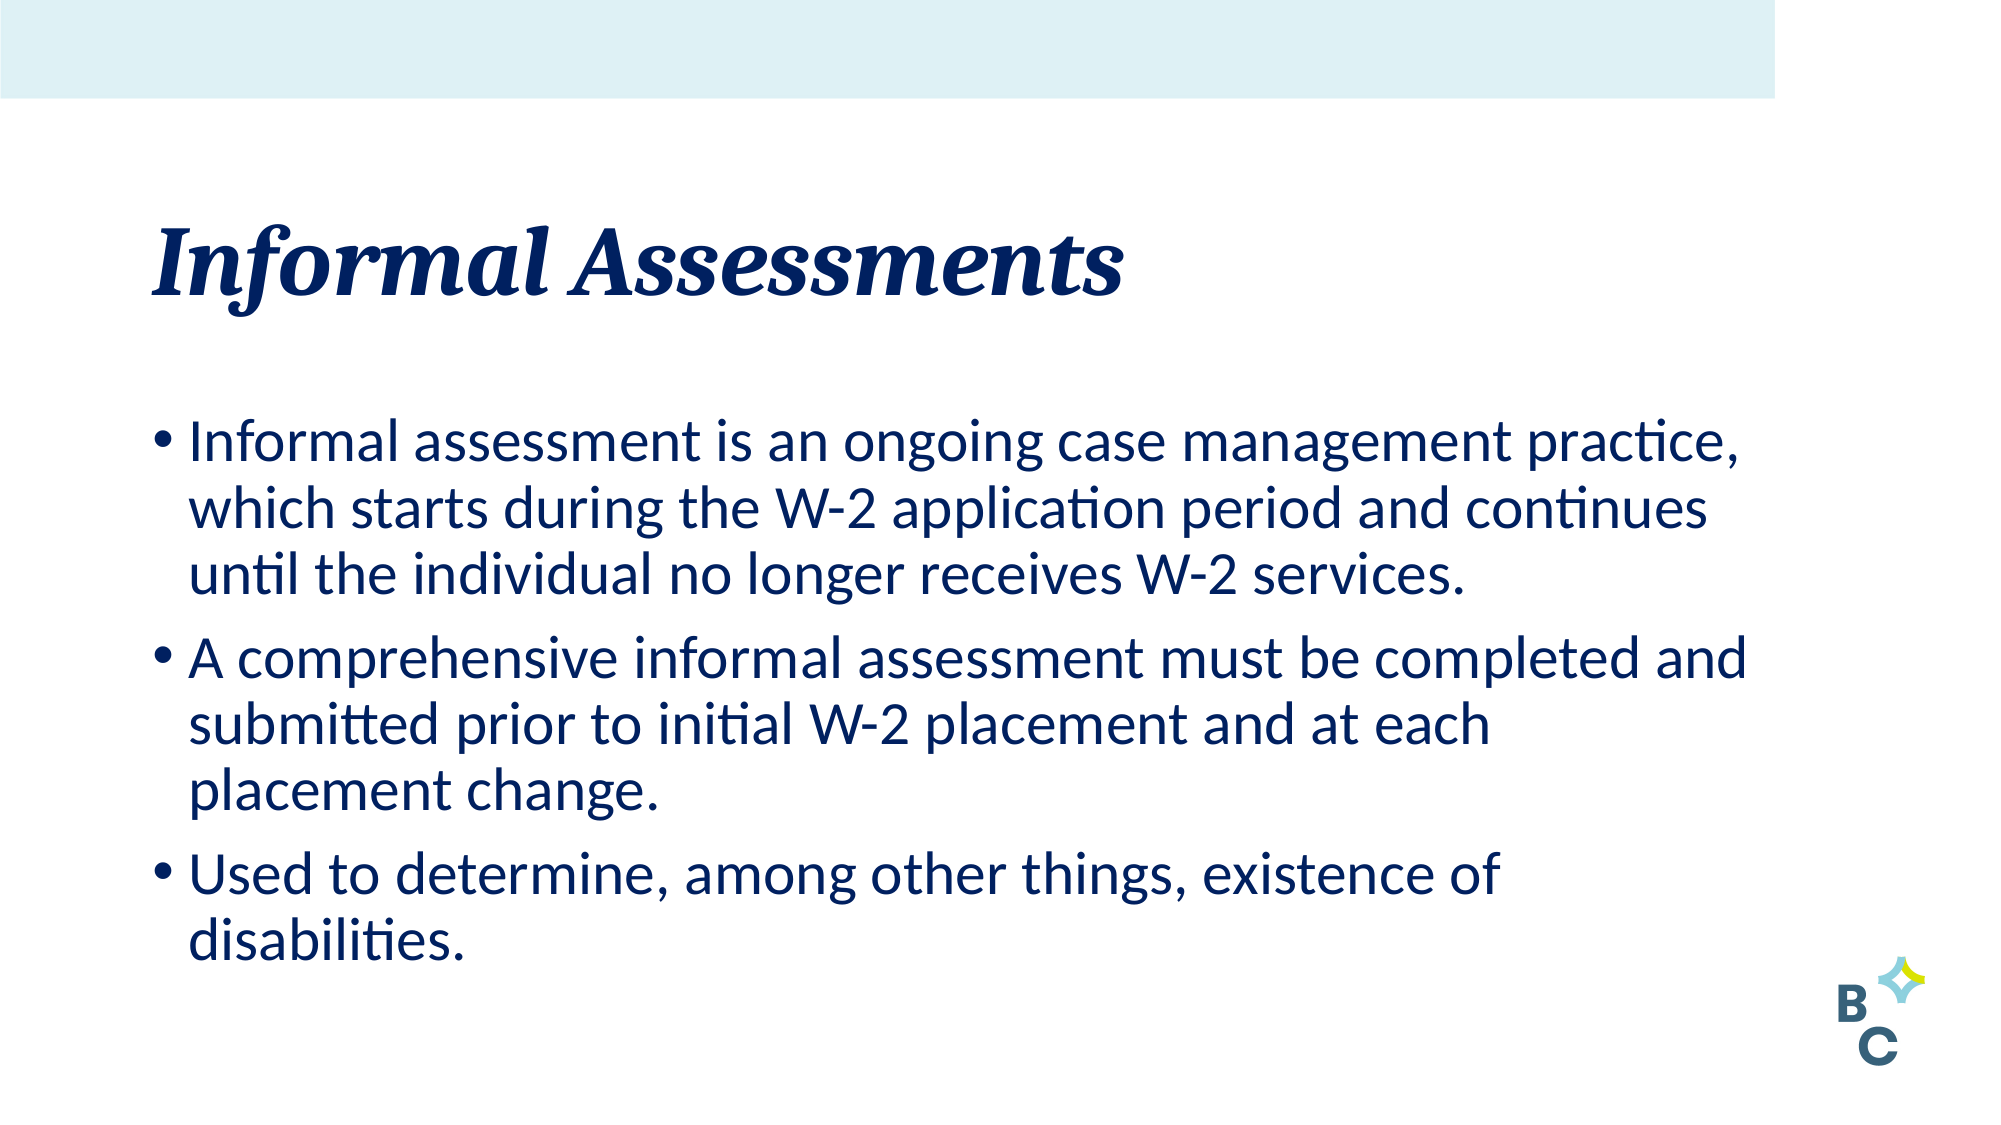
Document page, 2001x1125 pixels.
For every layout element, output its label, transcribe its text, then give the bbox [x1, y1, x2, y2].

list Informal assessment is an ongoing case management practice, which starts during the W-2 application period and continues until the individual no longer receives W-2 services. A comprehensive informal assessment must be completed and submitted prior to initial W-2 placement and at each placement change. Used to determine, among other things, existence of disabilities. [137, 401, 1776, 1014]
picture [0, 0, 2001, 1125]
title Informal Assessments [137, 154, 1776, 372]
